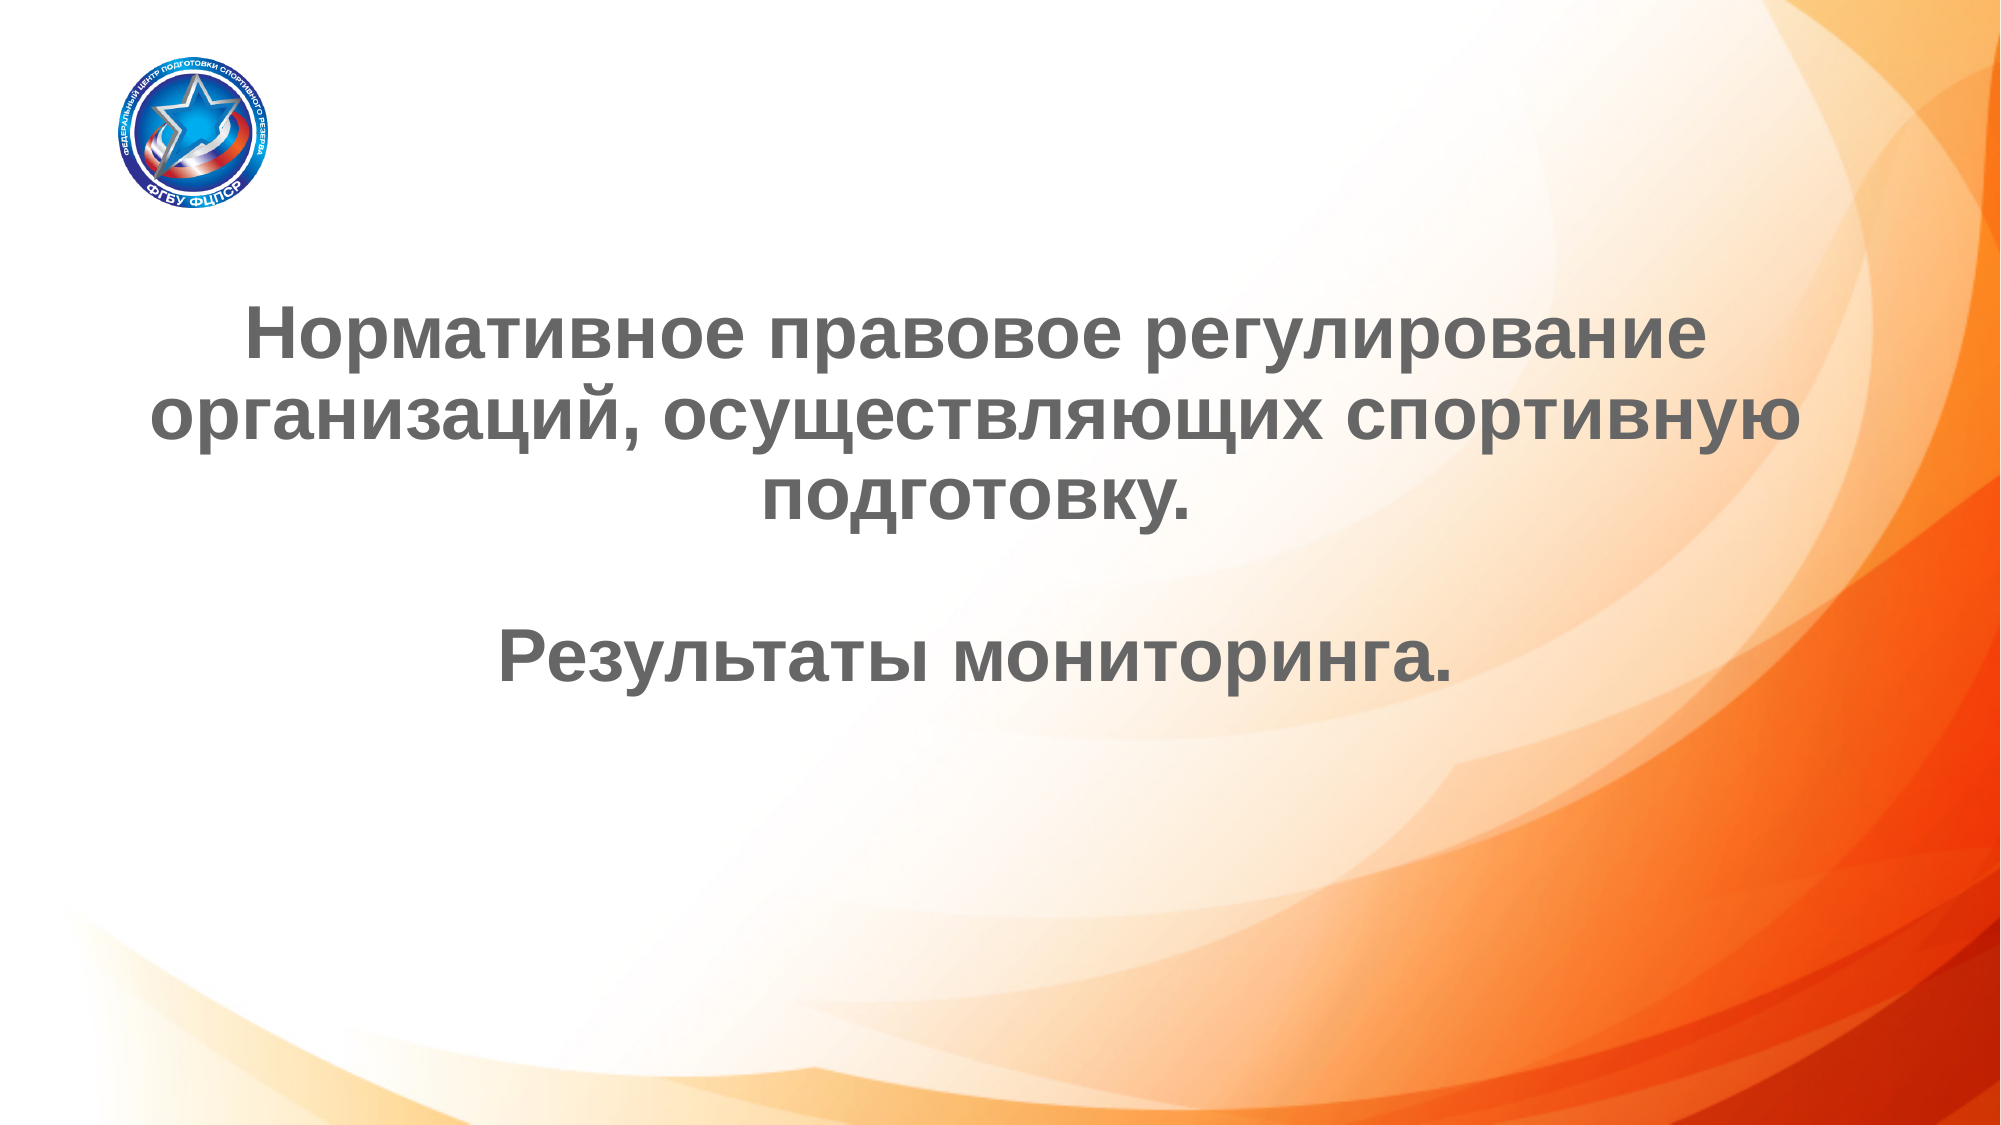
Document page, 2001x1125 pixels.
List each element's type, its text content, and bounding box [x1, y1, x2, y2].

title Нормативное правовое регулирование организаций, осуществляющих спортивную подготовку. Результаты мониторинга. [119, 458, 1834, 706]
picture [0, 0, 2001, 1125]
